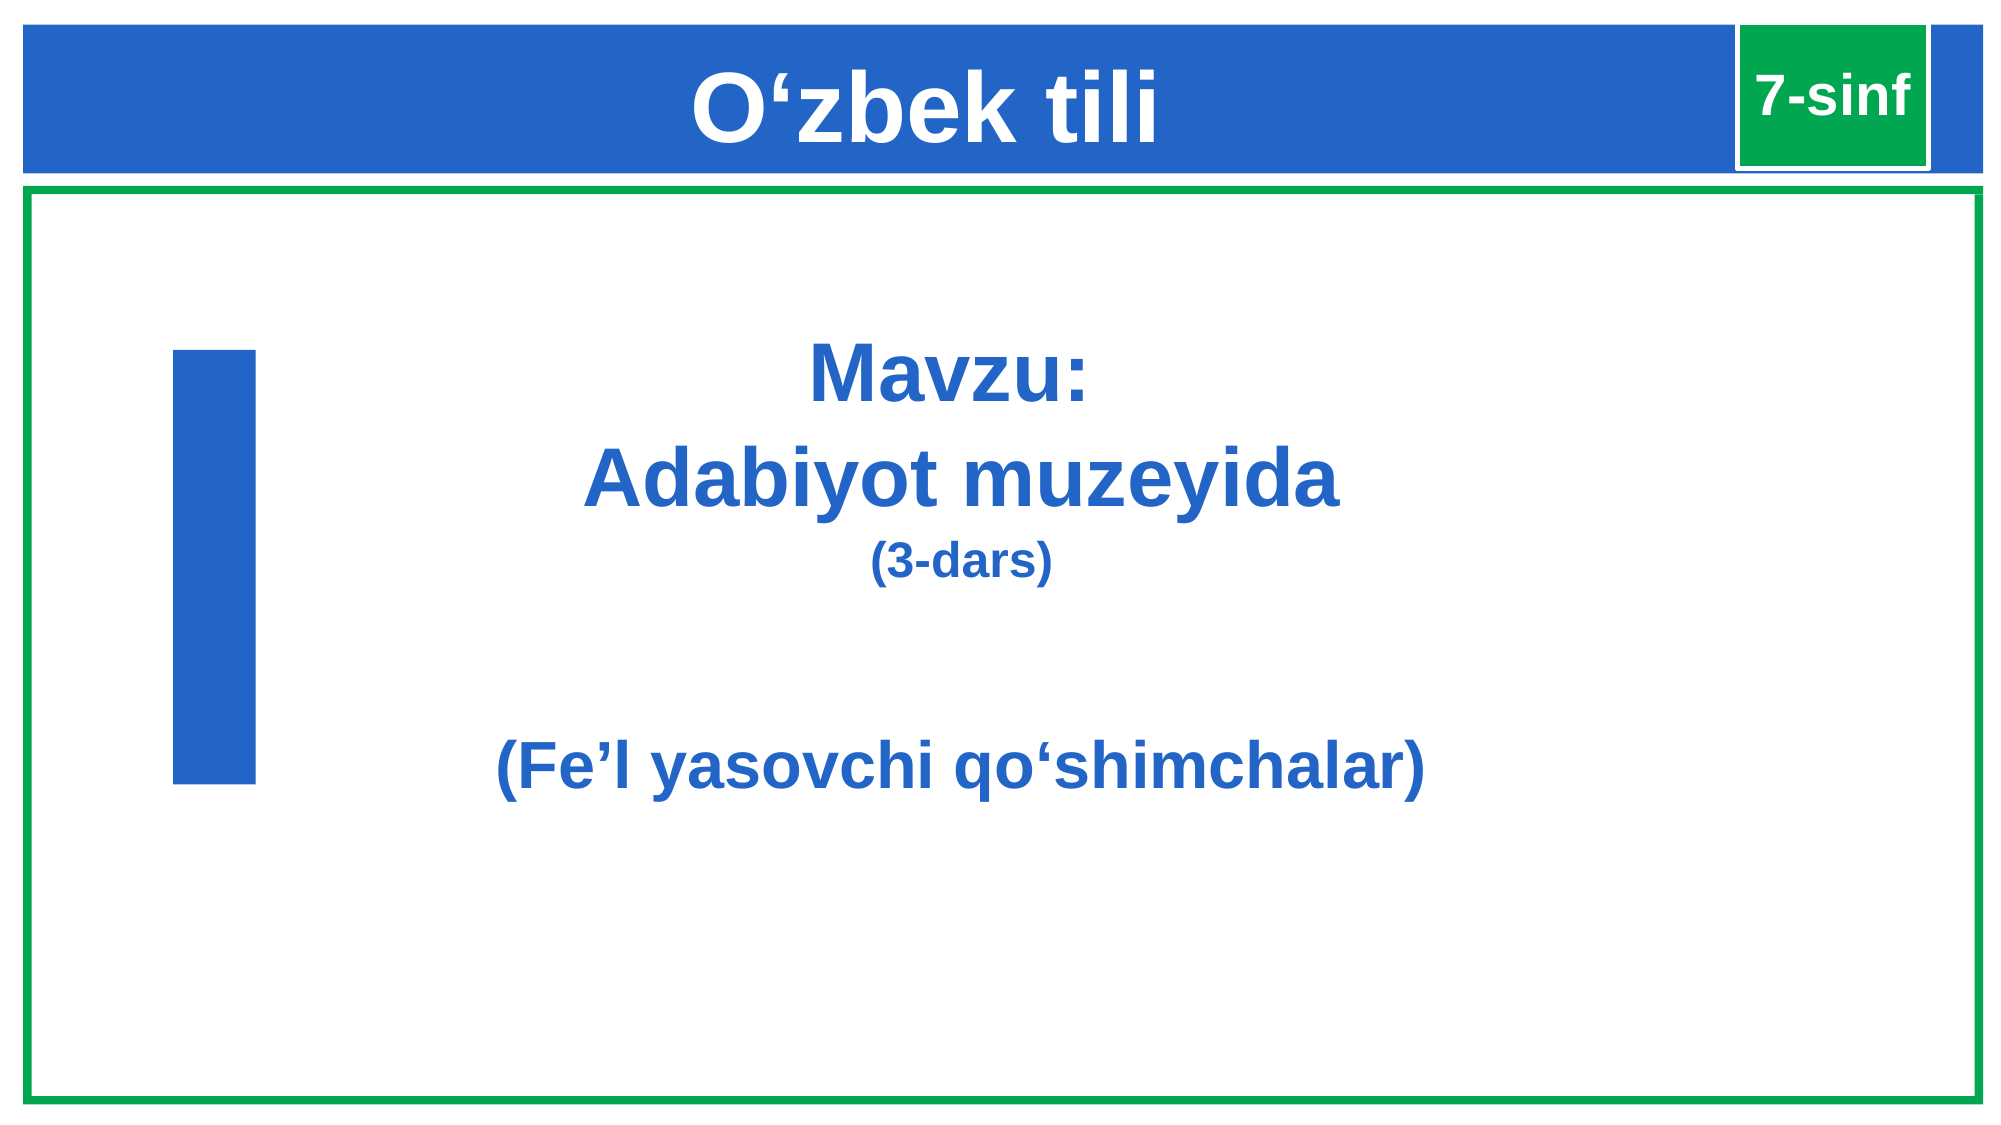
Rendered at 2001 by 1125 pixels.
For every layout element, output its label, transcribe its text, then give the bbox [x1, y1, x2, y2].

title O‘zbek tili [136, 41, 1717, 166]
text_box [173, 349, 256, 785]
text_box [1732, 18, 1934, 173]
text_box Mavzu: Adabiyot muzeyida (3-dars) (Fe’l yasovchi qo‘shimchalar) [314, 313, 1603, 979]
